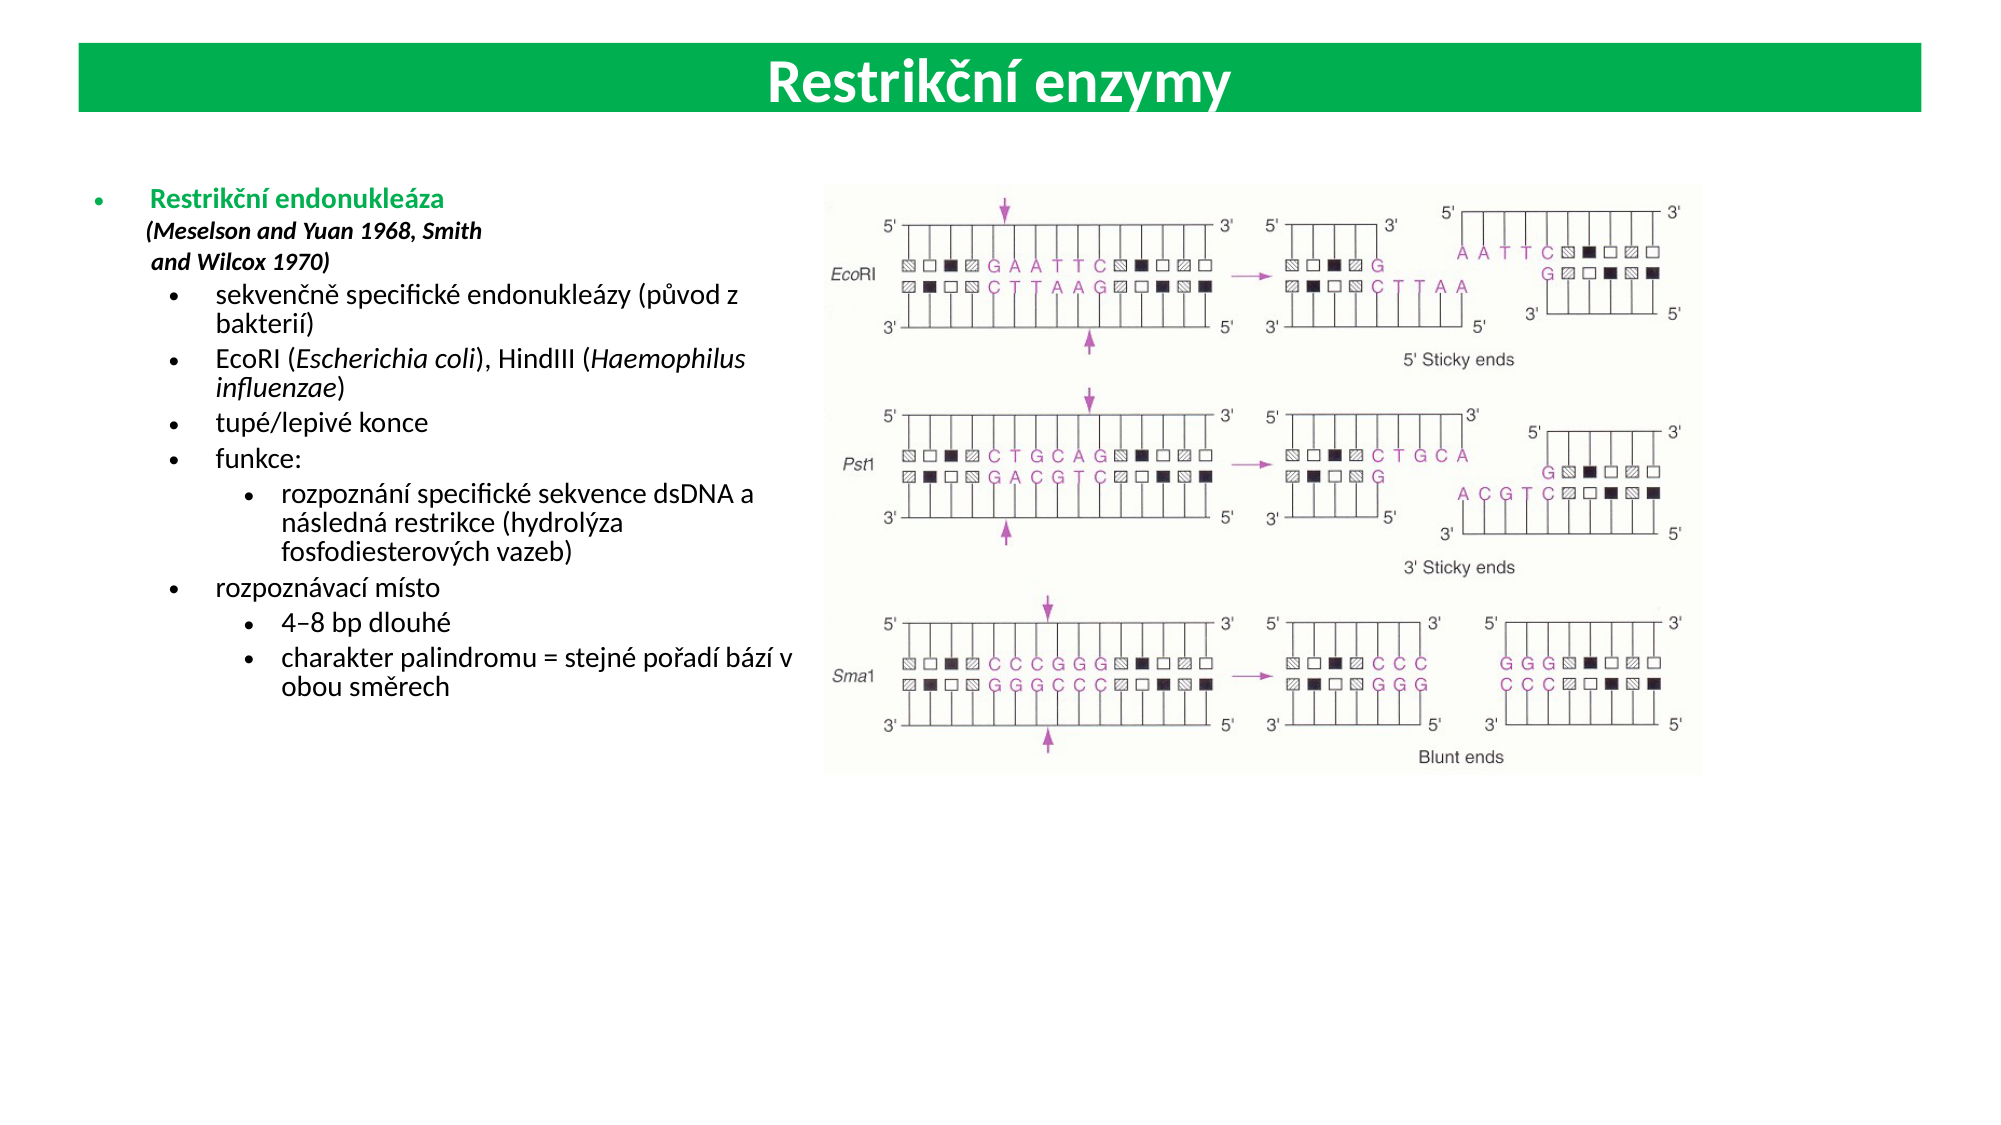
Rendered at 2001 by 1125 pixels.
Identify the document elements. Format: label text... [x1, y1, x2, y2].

list Restrikční endonukleáza (Meselson and Yuan 1968, Smith and Wilcox 1970) sekvenčně specifické endonukleázy (původ z bakterií) EcoRI (Escherichia coli), HindIII (Haemophilus influenzae) tupé/lepivé konce funkce: rozpoznání specifické sekvence dsDNA a následná restrikce (hydrolýza fosfodiesterových vazeb) rozpoznávací místo 4–8 bp dlouhé charakter palindromu = stejné pořadí bází v obou směrech [78, 179, 825, 1089]
text_box Restrikční enzymy [78, 42, 1922, 112]
picture [823, 184, 1703, 776]
